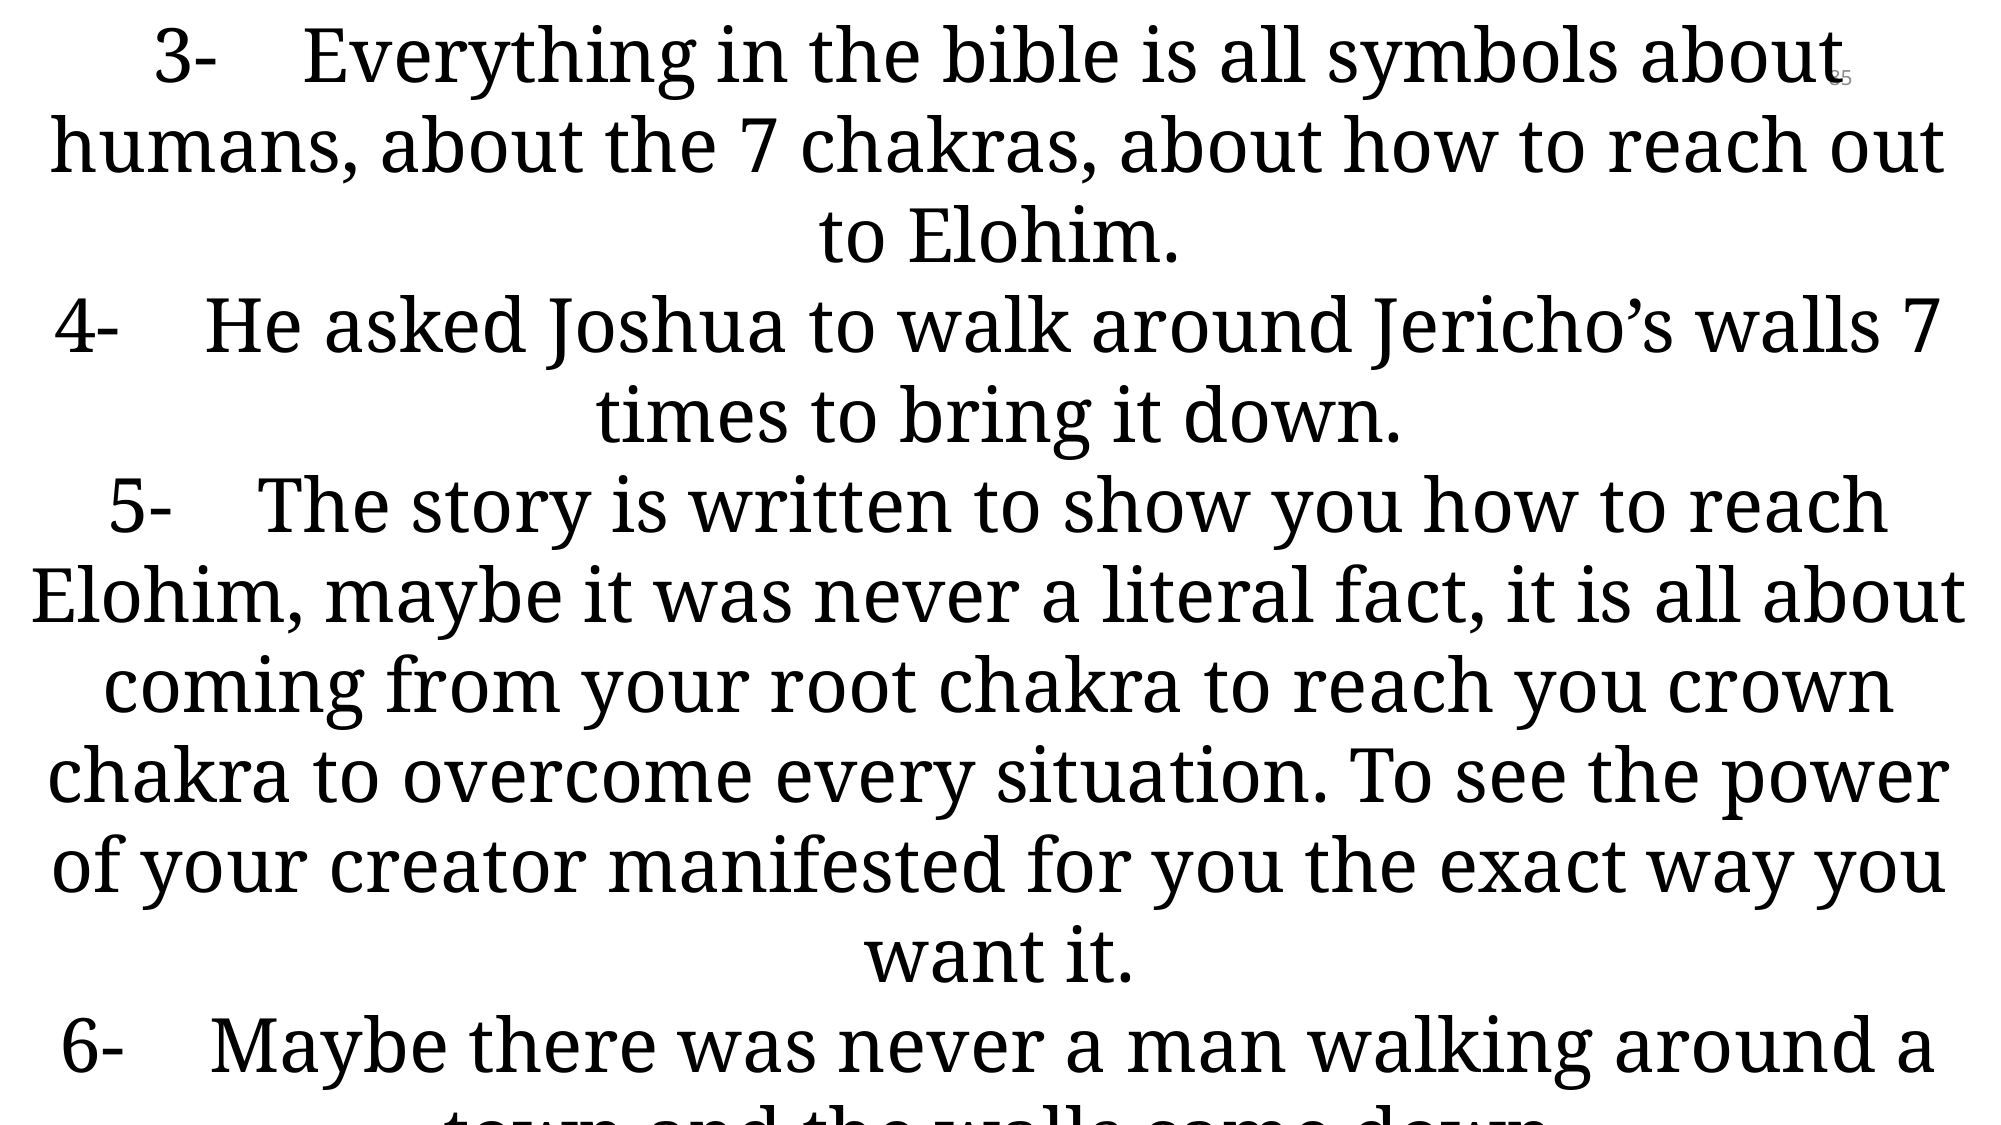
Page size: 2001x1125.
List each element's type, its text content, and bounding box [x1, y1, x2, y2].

slide_number 85 [1717, 52, 1868, 105]
text_box 3- Everything in the bible is all symbols about humans, about the 7 chakras, about how to reach out to Elohim. 4- He asked Joshua to walk around Jericho’s walls 7 times to bring it down. 5- The story is written to show you how to reach Elohim, maybe it was never a literal fact, it is all about coming from your root chakra to reach you crown chakra to overcome every situation. To see the power of your creator manifested for you the exact way you want it. 6- Maybe there was never a man walking around a town and the walls came down [0, 0, 2000, 1125]
